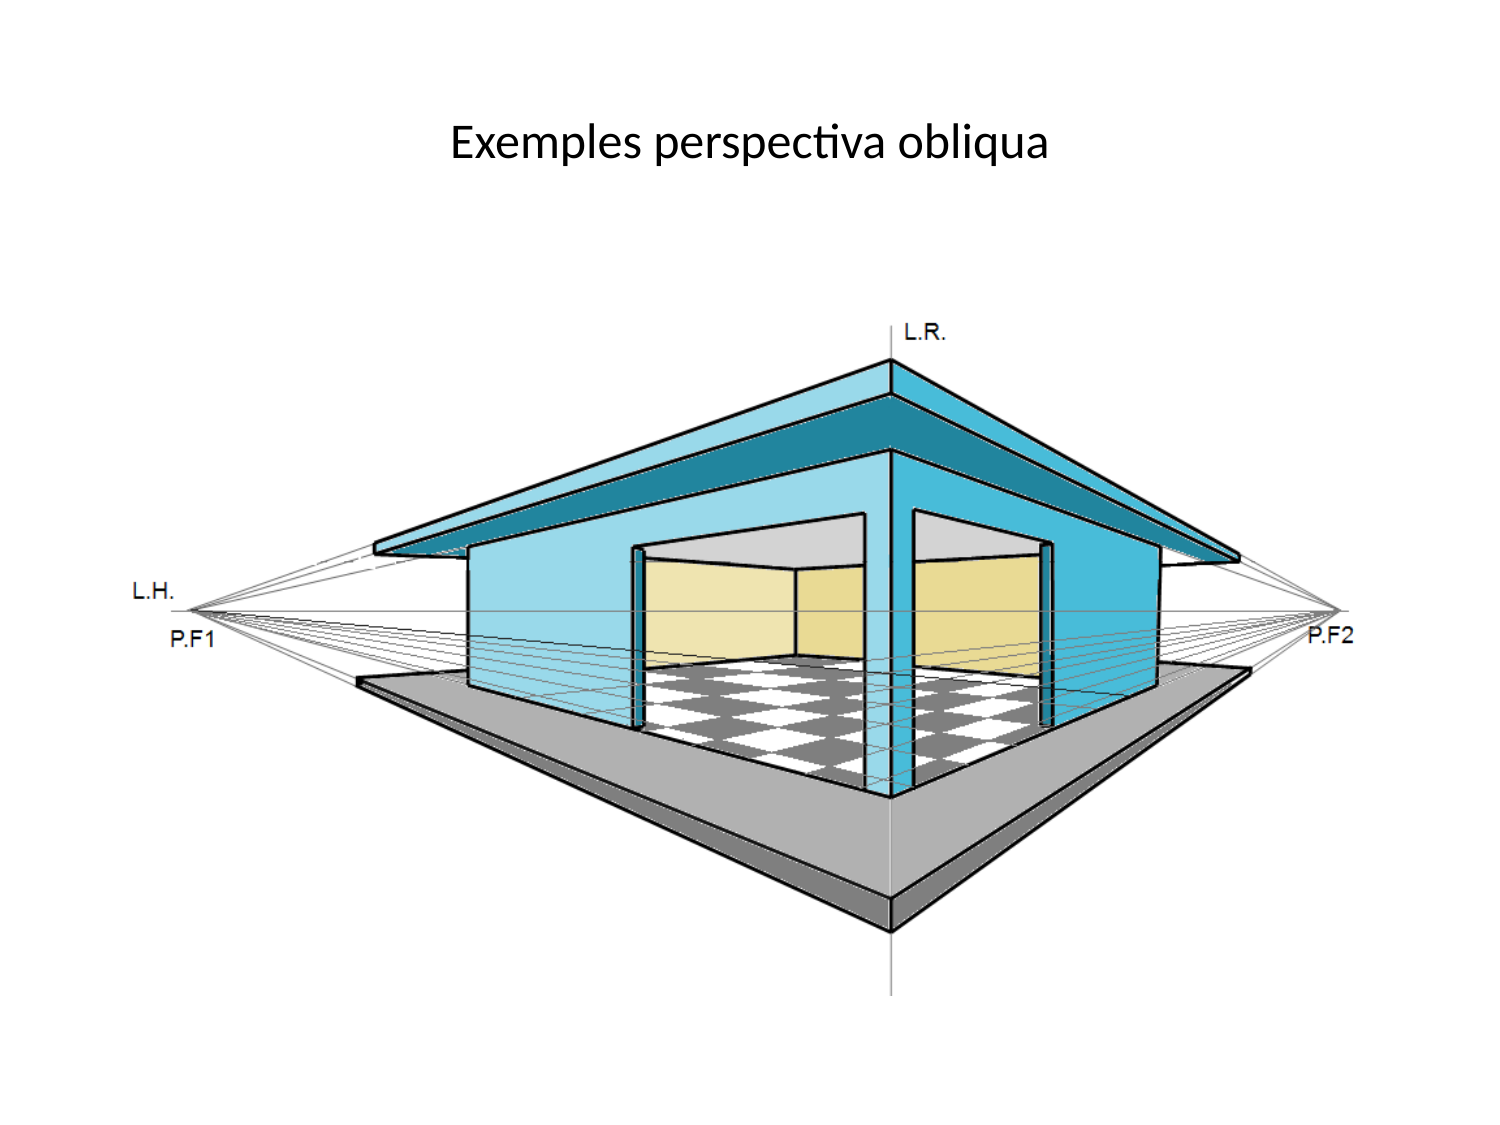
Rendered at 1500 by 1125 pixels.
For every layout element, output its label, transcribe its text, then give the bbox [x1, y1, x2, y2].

picture [123, 314, 1366, 996]
text_box Exemples perspectiva obliqua [75, 45, 1425, 233]
